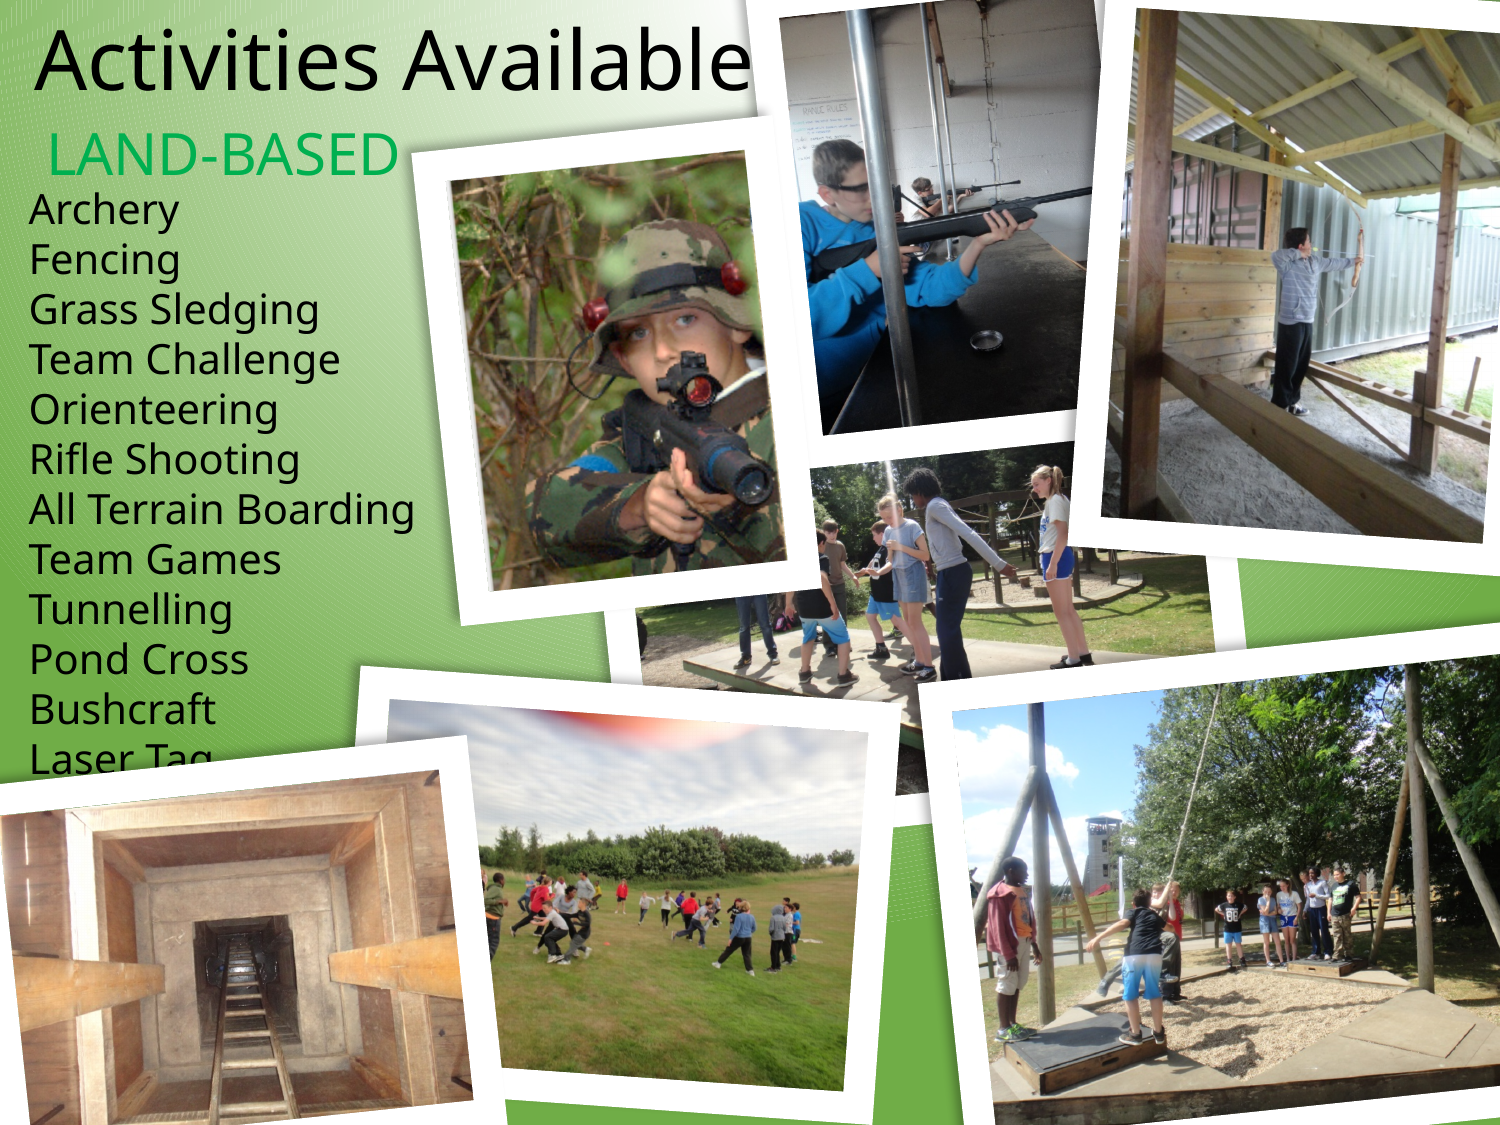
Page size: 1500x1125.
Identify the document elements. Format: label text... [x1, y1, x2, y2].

picture [0, 0, 1500, 1125]
text_box Activities Available [19, 0, 744, 115]
text_box Archery Fencing Grass Sledging Team Challenge Orienteering Rifle Shooting All Terrain Boarding Team Games Tunnelling Pond Cross Bushcraft Laser Tag [13, 175, 472, 770]
text_box LAND-BASED [31, 109, 417, 175]
